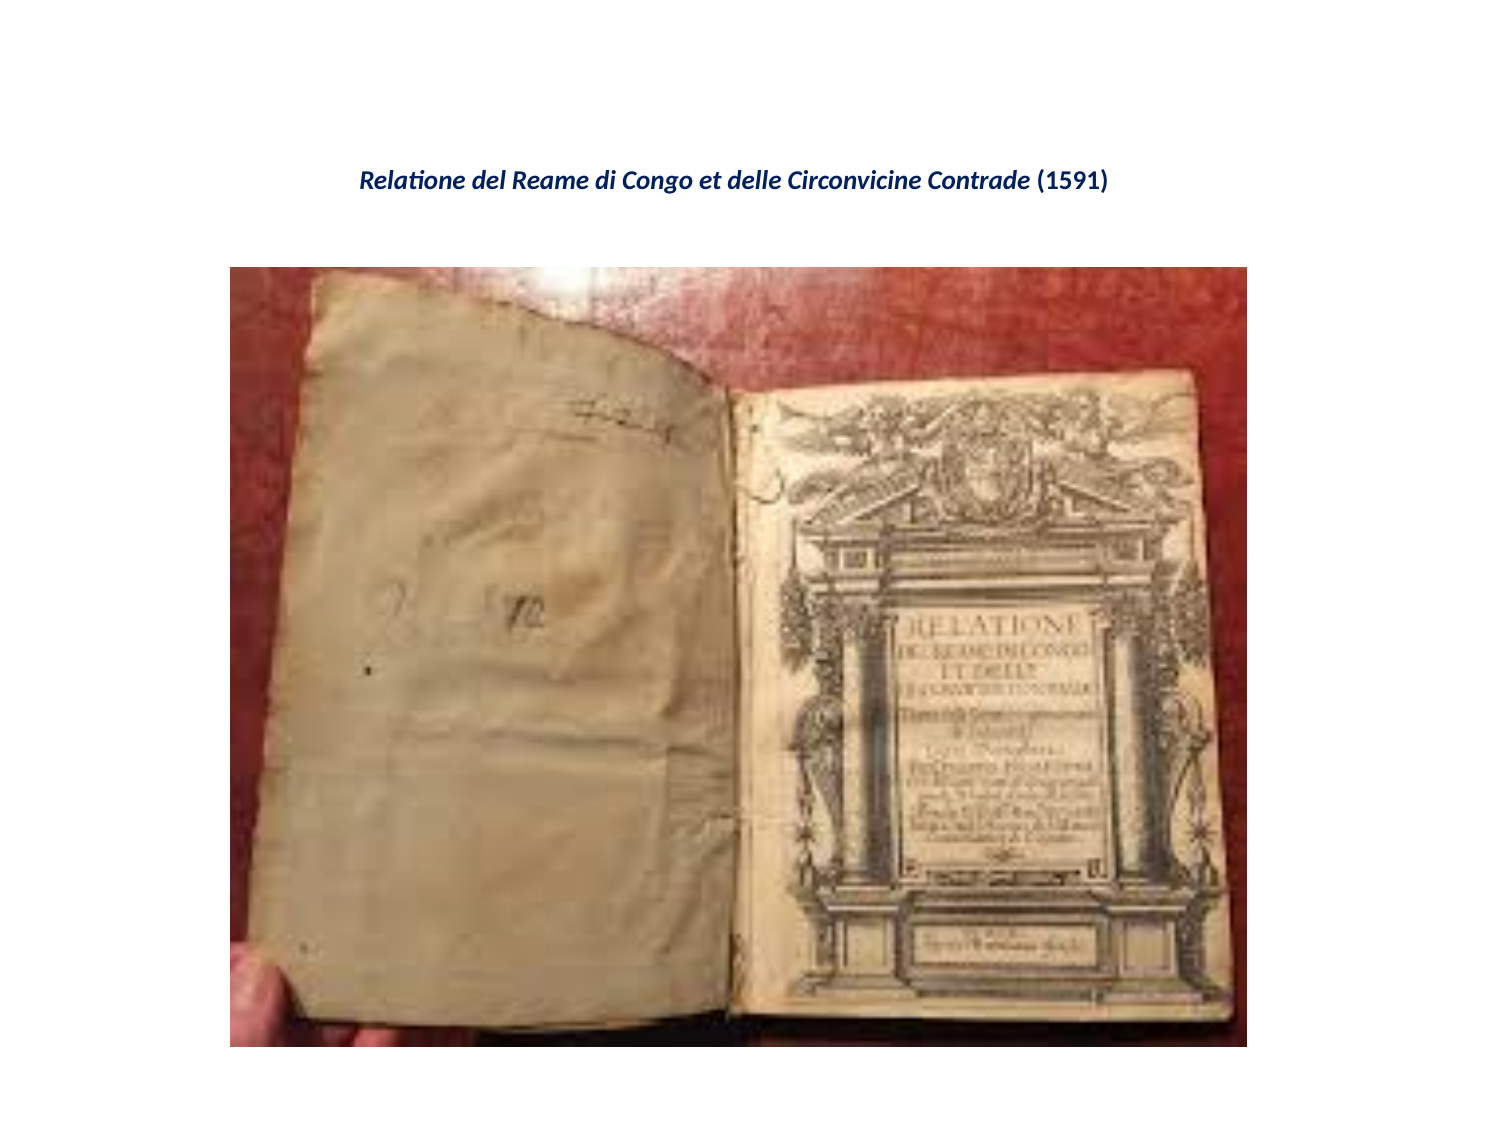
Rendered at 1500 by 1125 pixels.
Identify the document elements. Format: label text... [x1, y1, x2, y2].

title Relatione del Reame di Congo et delle Circonvicine Contrade (1591) [64, 90, 1404, 268]
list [229, 266, 1247, 1047]
